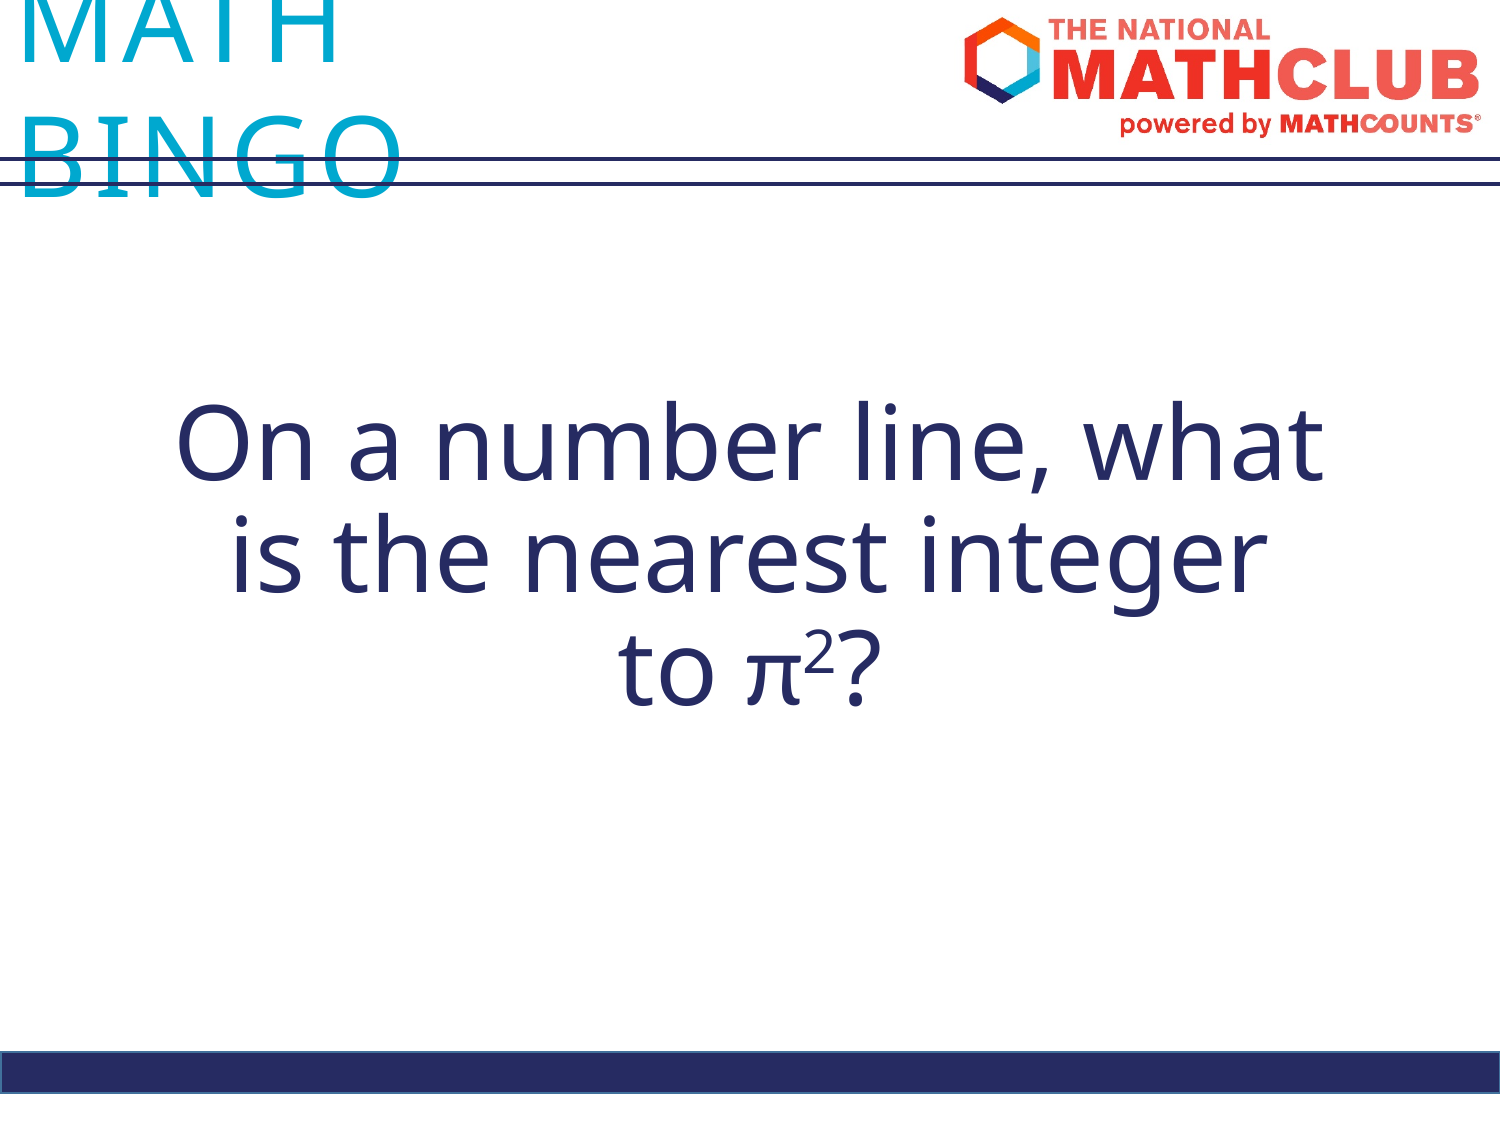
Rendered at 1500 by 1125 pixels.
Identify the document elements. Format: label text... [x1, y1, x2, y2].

picture [952, 5, 1490, 145]
picture [0, 1051, 1500, 1094]
text_box On a number line, what is the nearest integer to π2? [160, 384, 1339, 734]
